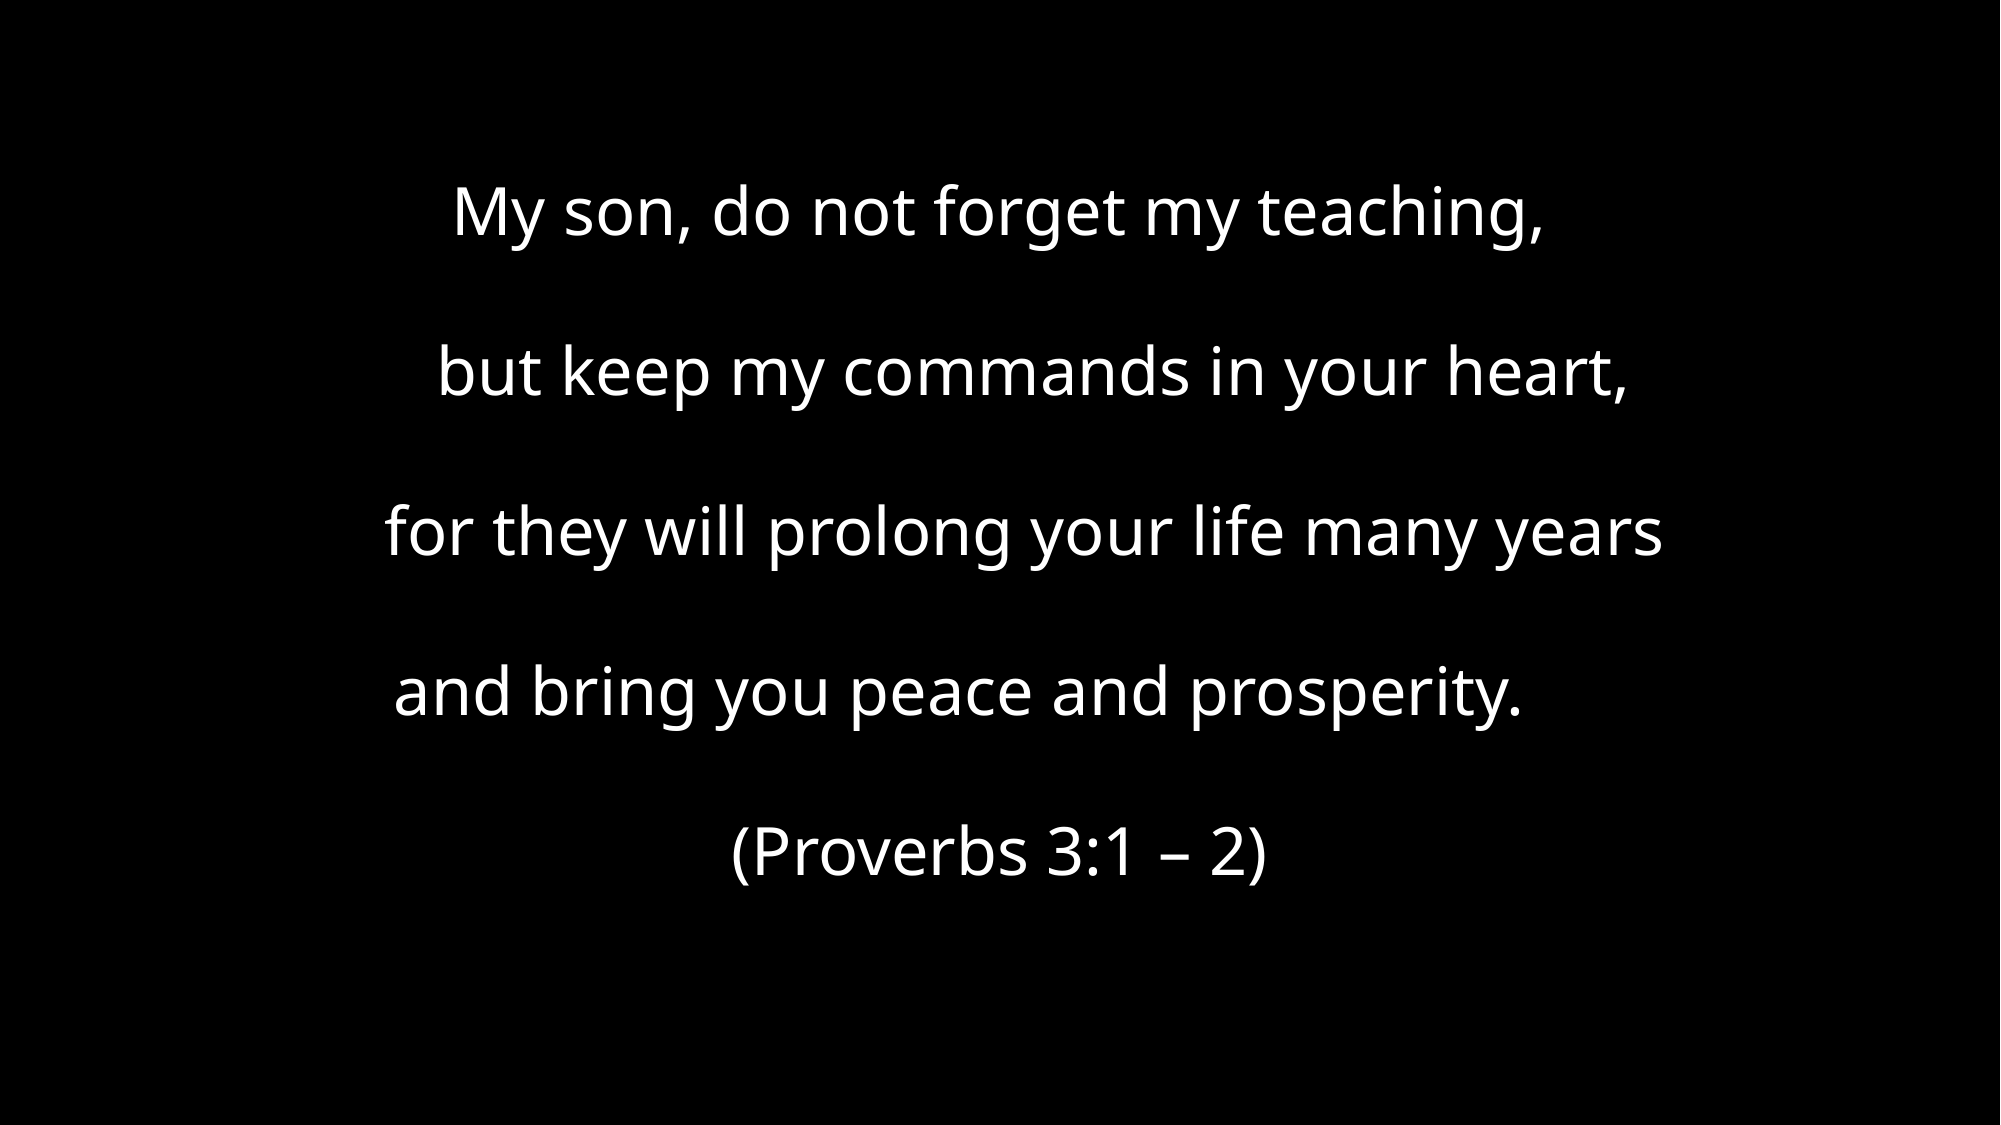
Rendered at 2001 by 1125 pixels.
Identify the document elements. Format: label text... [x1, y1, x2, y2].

text_box My son, do not forget my teaching, but keep my commands in your heart, for they will prolong your life many years and bring you peace and prosperity. (Proverbs 3:1 – 2) [42, 81, 1958, 1056]
